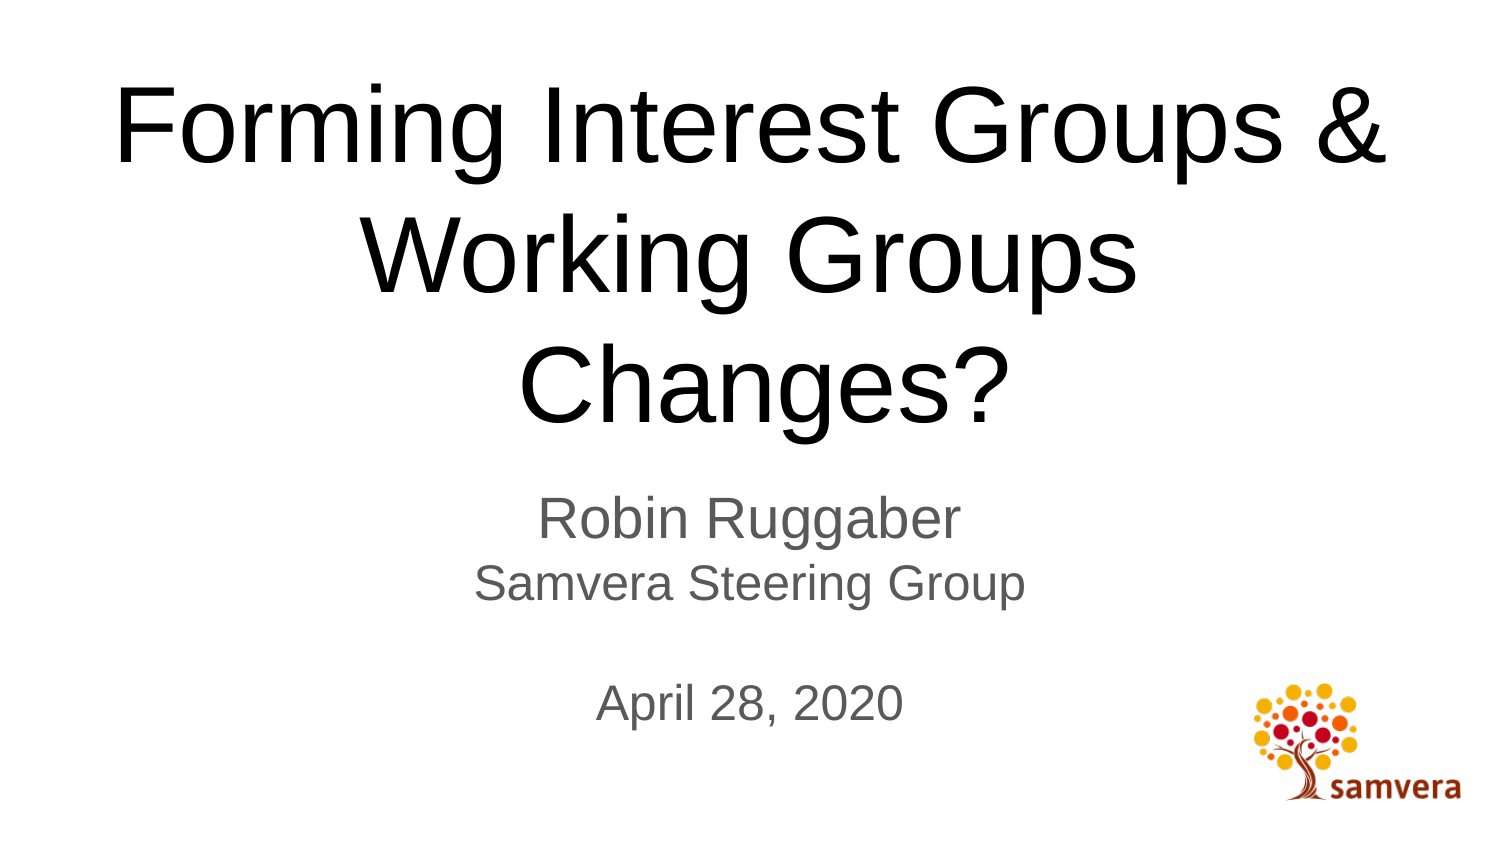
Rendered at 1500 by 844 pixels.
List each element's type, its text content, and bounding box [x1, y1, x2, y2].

title Forming Interest Groups & Working Groups Changes? [51, 57, 1449, 459]
picture [1253, 683, 1461, 801]
subtitle Robin Ruggaber Samvera Steering Group April 28, 2020 [51, 464, 1449, 757]
